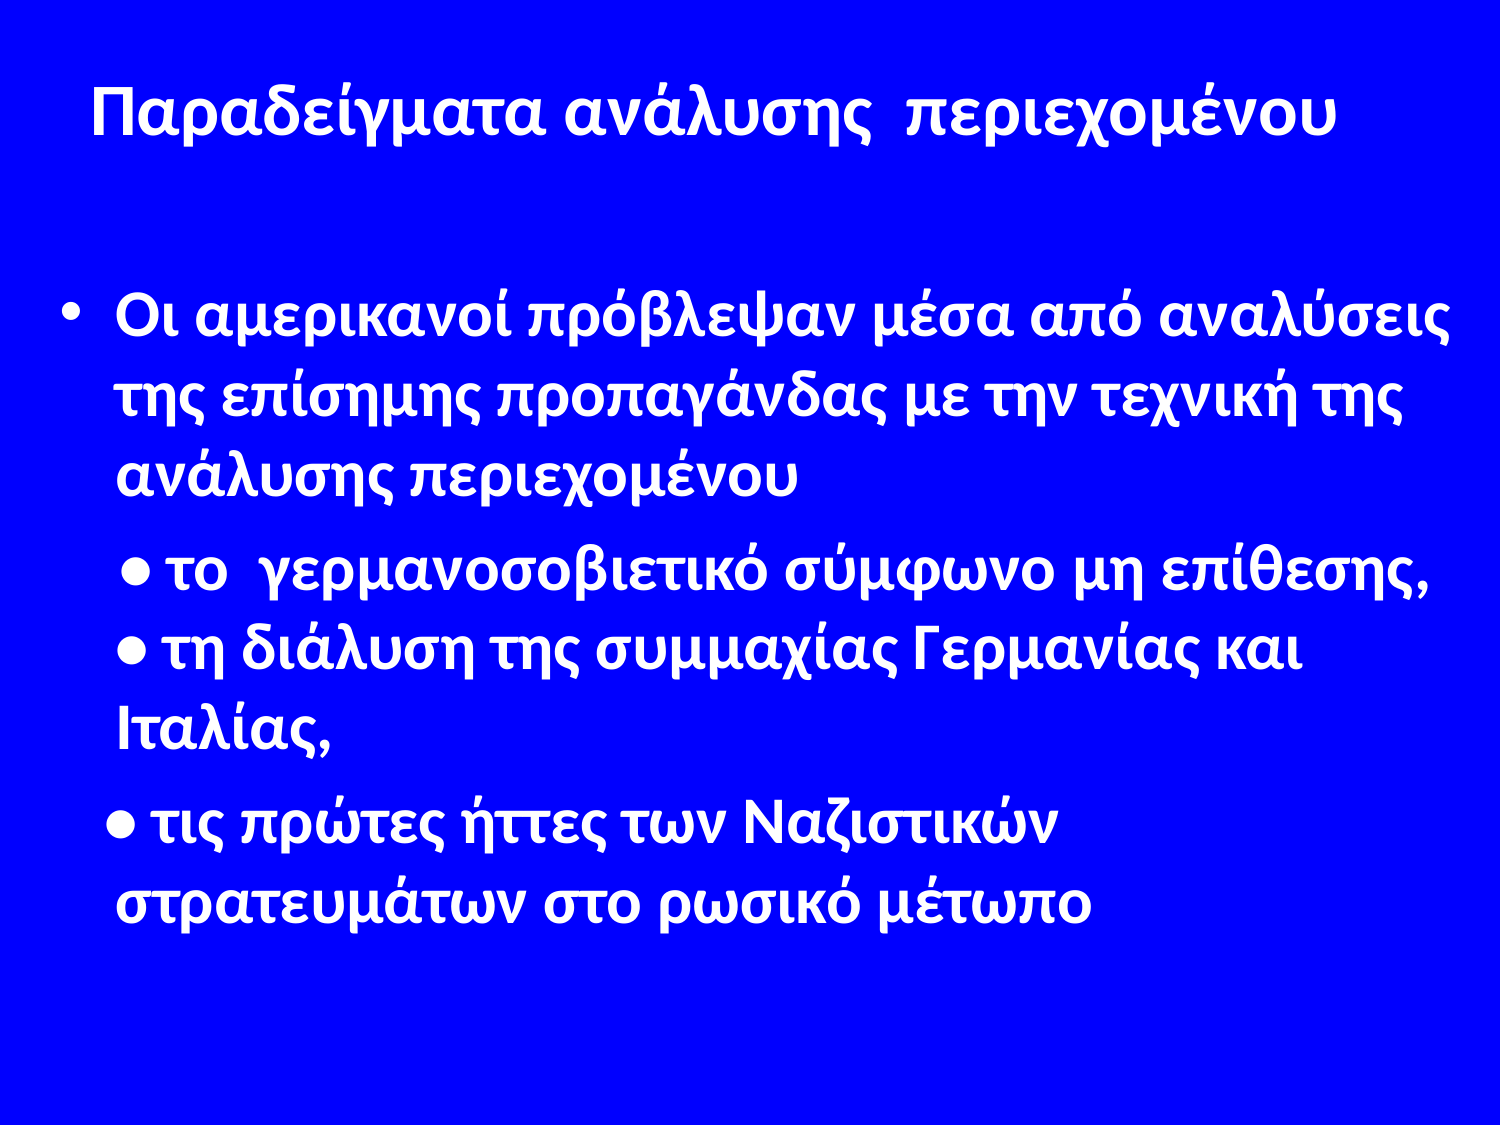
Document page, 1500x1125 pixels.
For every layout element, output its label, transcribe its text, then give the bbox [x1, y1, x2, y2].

title Παραδείγματα ανάλυσης περιεχομένου [75, 45, 1425, 167]
list Οι αμερικανοί πρόβλεψαν μέσα από αναλύσεις της επίσημης προπαγάνδας με την τεχνική της ανάλυσης περιεχομένου • το γερμανοσοβιετικό σύμφωνο μη επίθεσης, • τη διάλυση της συμμαχίας Γερμανίας και Ιταλίας, • τις πρώτες ήττες των Ναζιστικών στρατευμάτων στο ρωσικό μέτωπο [44, 262, 1500, 1005]
